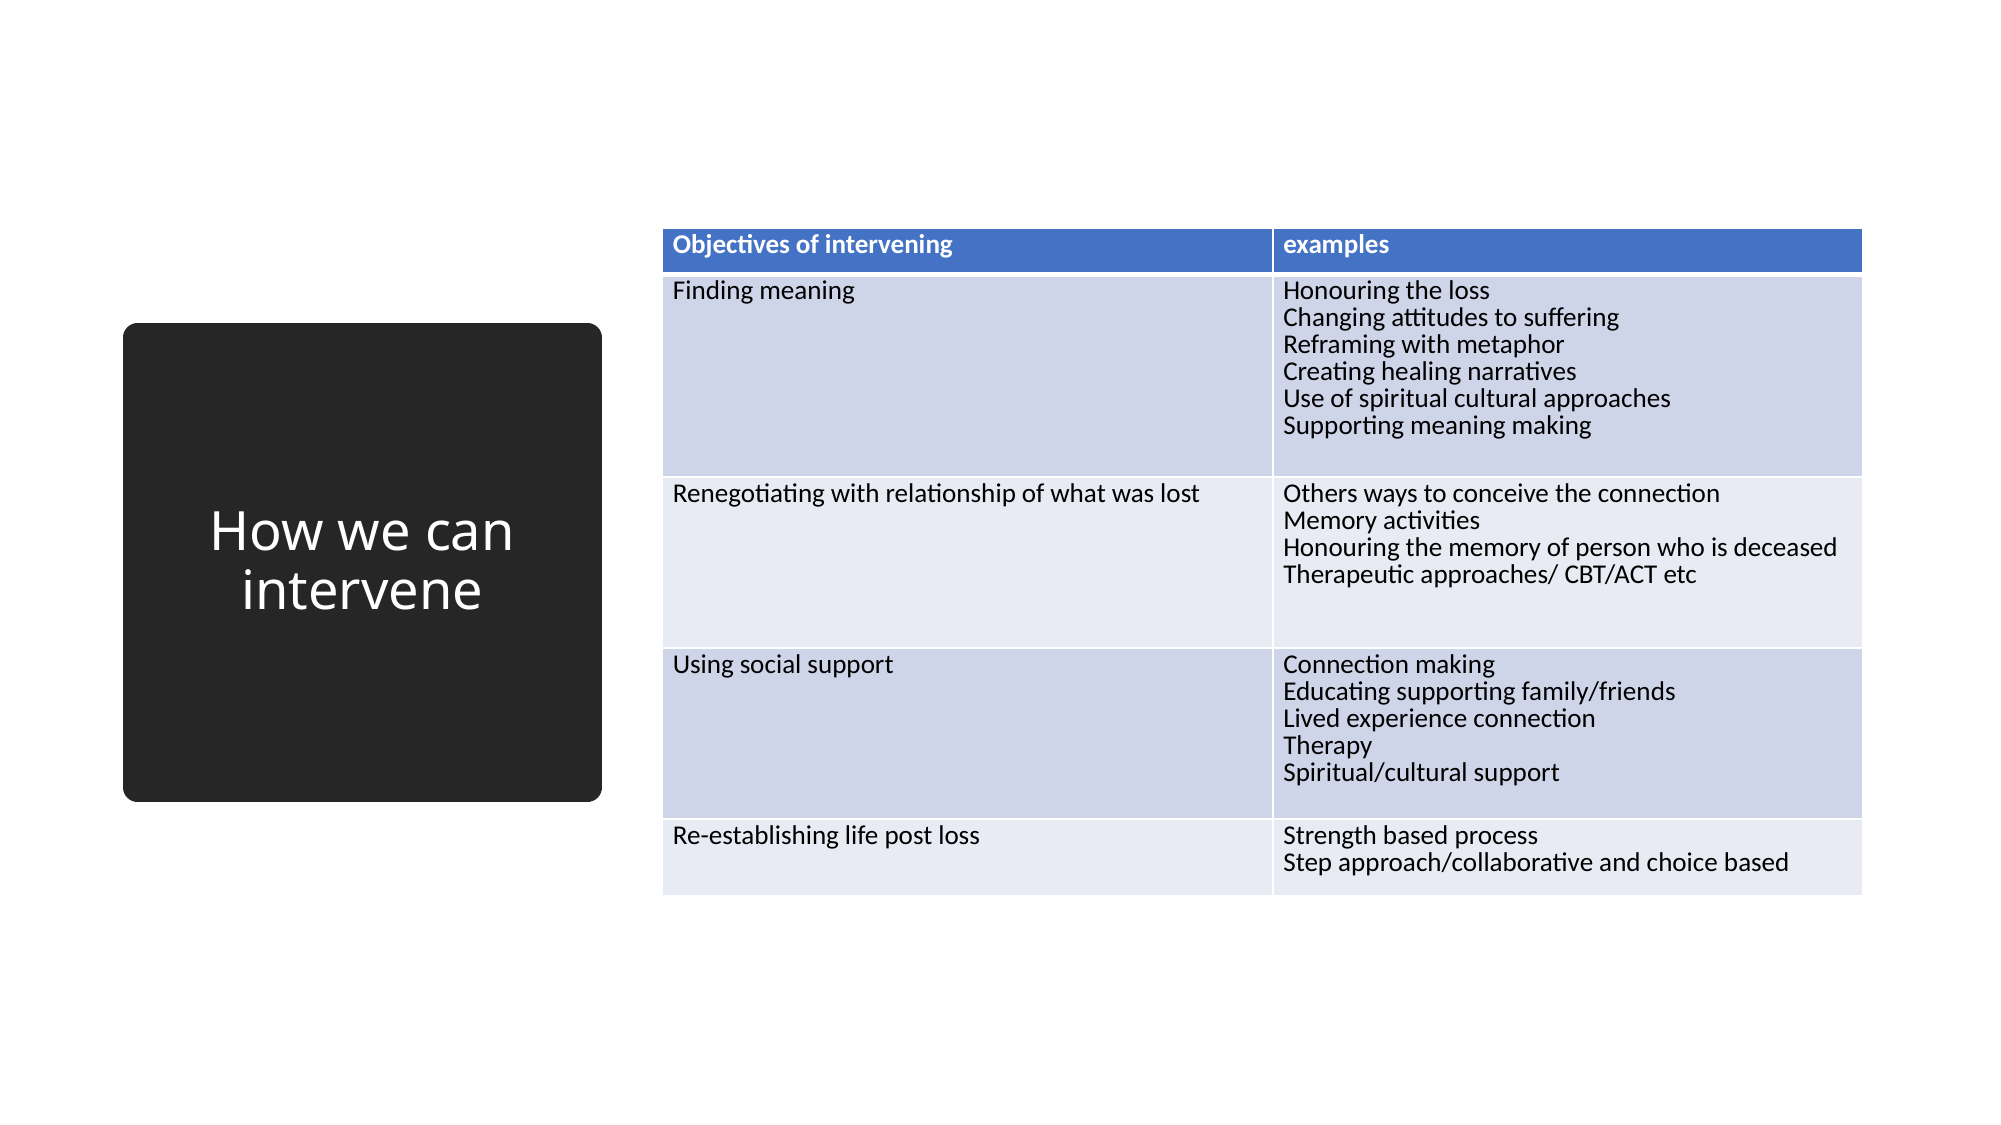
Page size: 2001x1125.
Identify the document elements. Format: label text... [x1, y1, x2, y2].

table_cell Finding meaning [663, 277, 1272, 476]
table_header examples [1274, 229, 1862, 272]
table_cell Using social support [663, 649, 1272, 818]
table_cell Connection making Educating supporting family/friends Lived experience connection Therapy Spiritual/cultural support [1274, 649, 1862, 818]
table_cell Re-establishing life post loss [663, 820, 1272, 895]
table_cell Honouring the loss Changing attitudes to suffering Reframing with metaphor Creating healing narratives Use of spiritual cultural approaches Supporting meaning making [1274, 277, 1862, 476]
title How we can intervene [137, 337, 588, 788]
table_cell Strength based process Step approach/collaborative and choice based [1274, 820, 1862, 895]
table_cell Others ways to conceive the connection Memory activities Honouring the memory of person who is deceased Therapeutic approaches/ CBT/ACT etc [1274, 478, 1862, 647]
table_header Objectives of intervening [663, 229, 1272, 272]
table_cell Renegotiating with relationship of what was lost [663, 478, 1272, 647]
